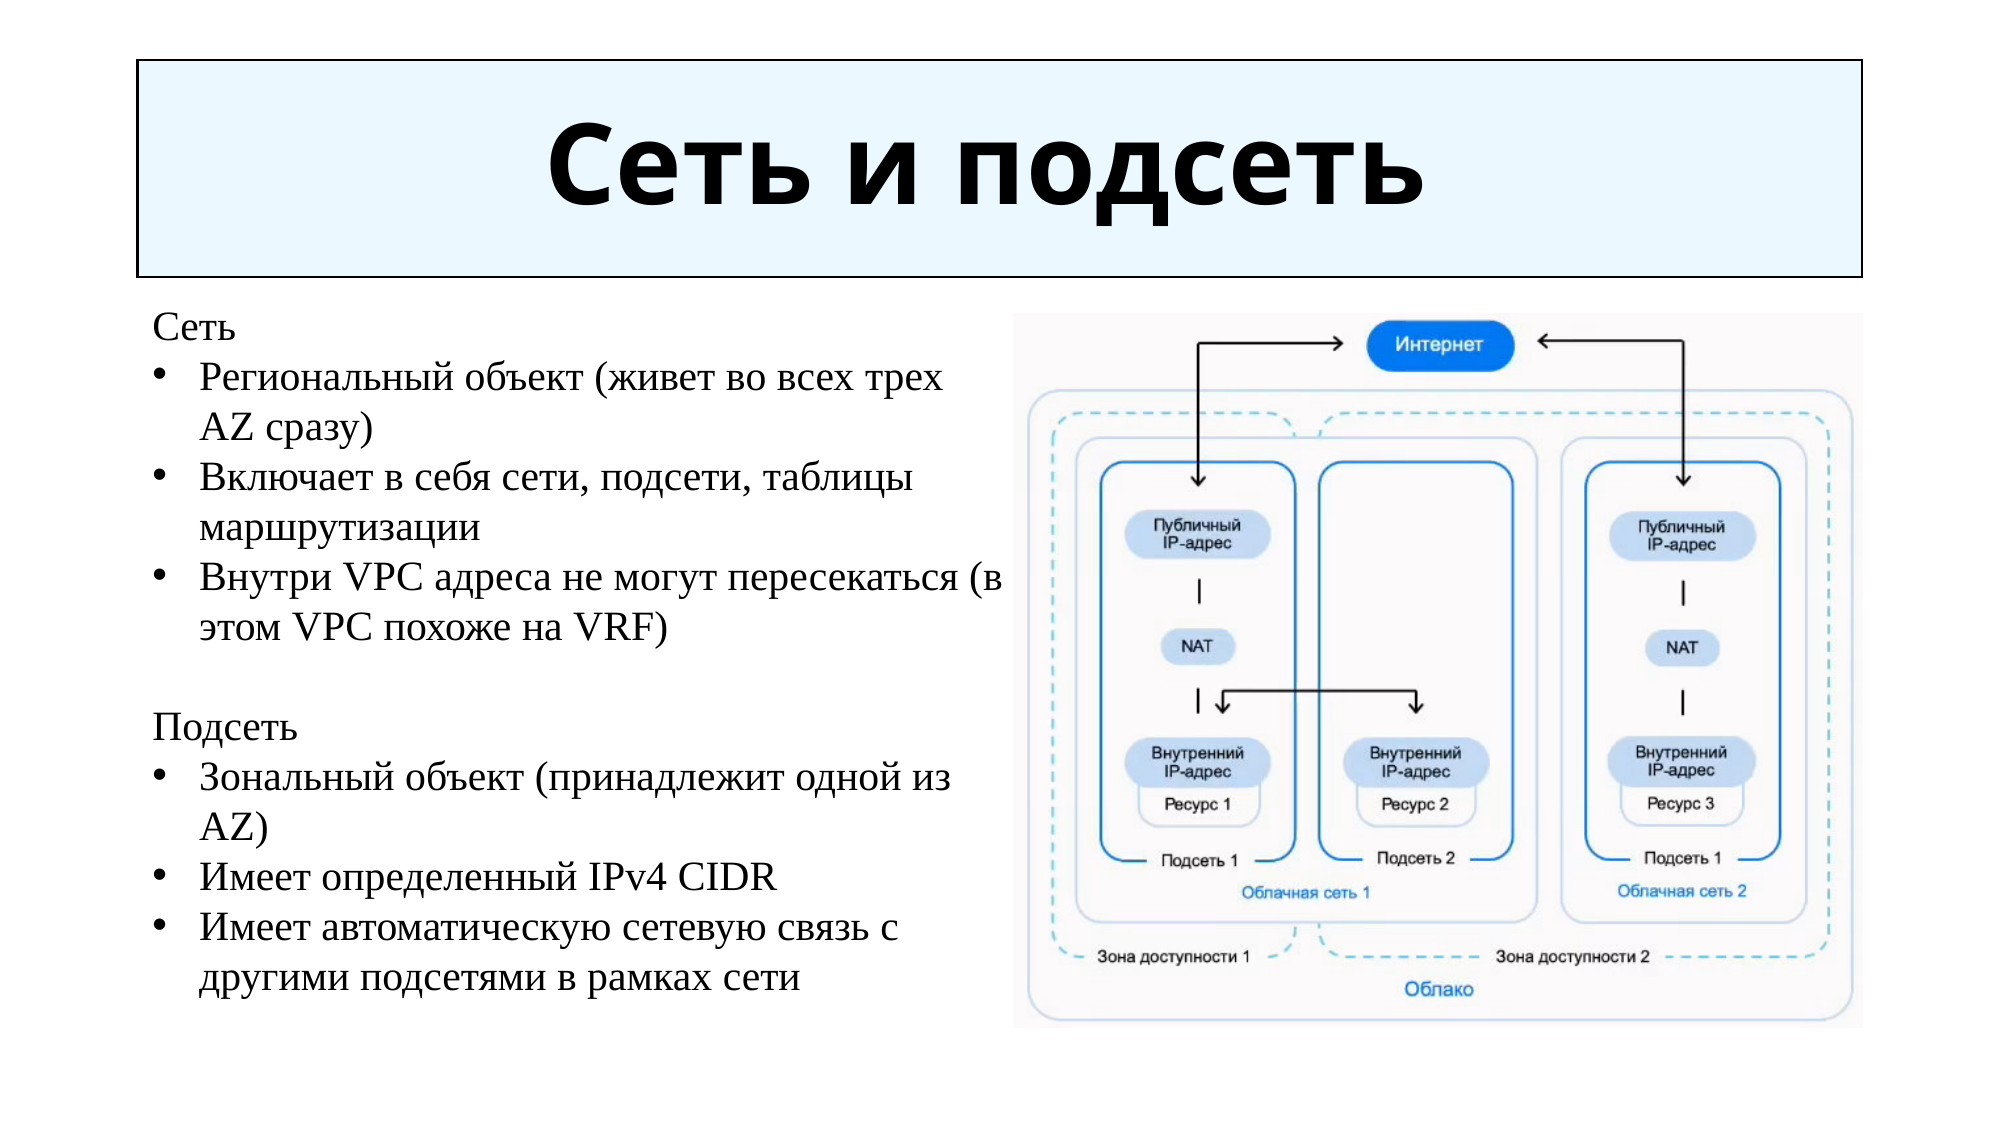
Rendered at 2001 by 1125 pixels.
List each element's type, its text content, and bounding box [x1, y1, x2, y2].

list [1013, 313, 1863, 1028]
text_box Сеть Региональный объект (живет во всех трех AZ сразу) Включает в себя сети, подсети, таблицы маршрутизации Внутри VPC адреса не могут пересекаться (в этом VPC похоже на VRF) Подсеть Зональный объект (принадлежит одной из AZ) Имеет определенный IPv4 CIDR Имеет автоматическую сетевую связь с другими подсетями в рамках сети [137, 291, 1023, 1007]
title Сеть и подсеть [136, 59, 1863, 278]
